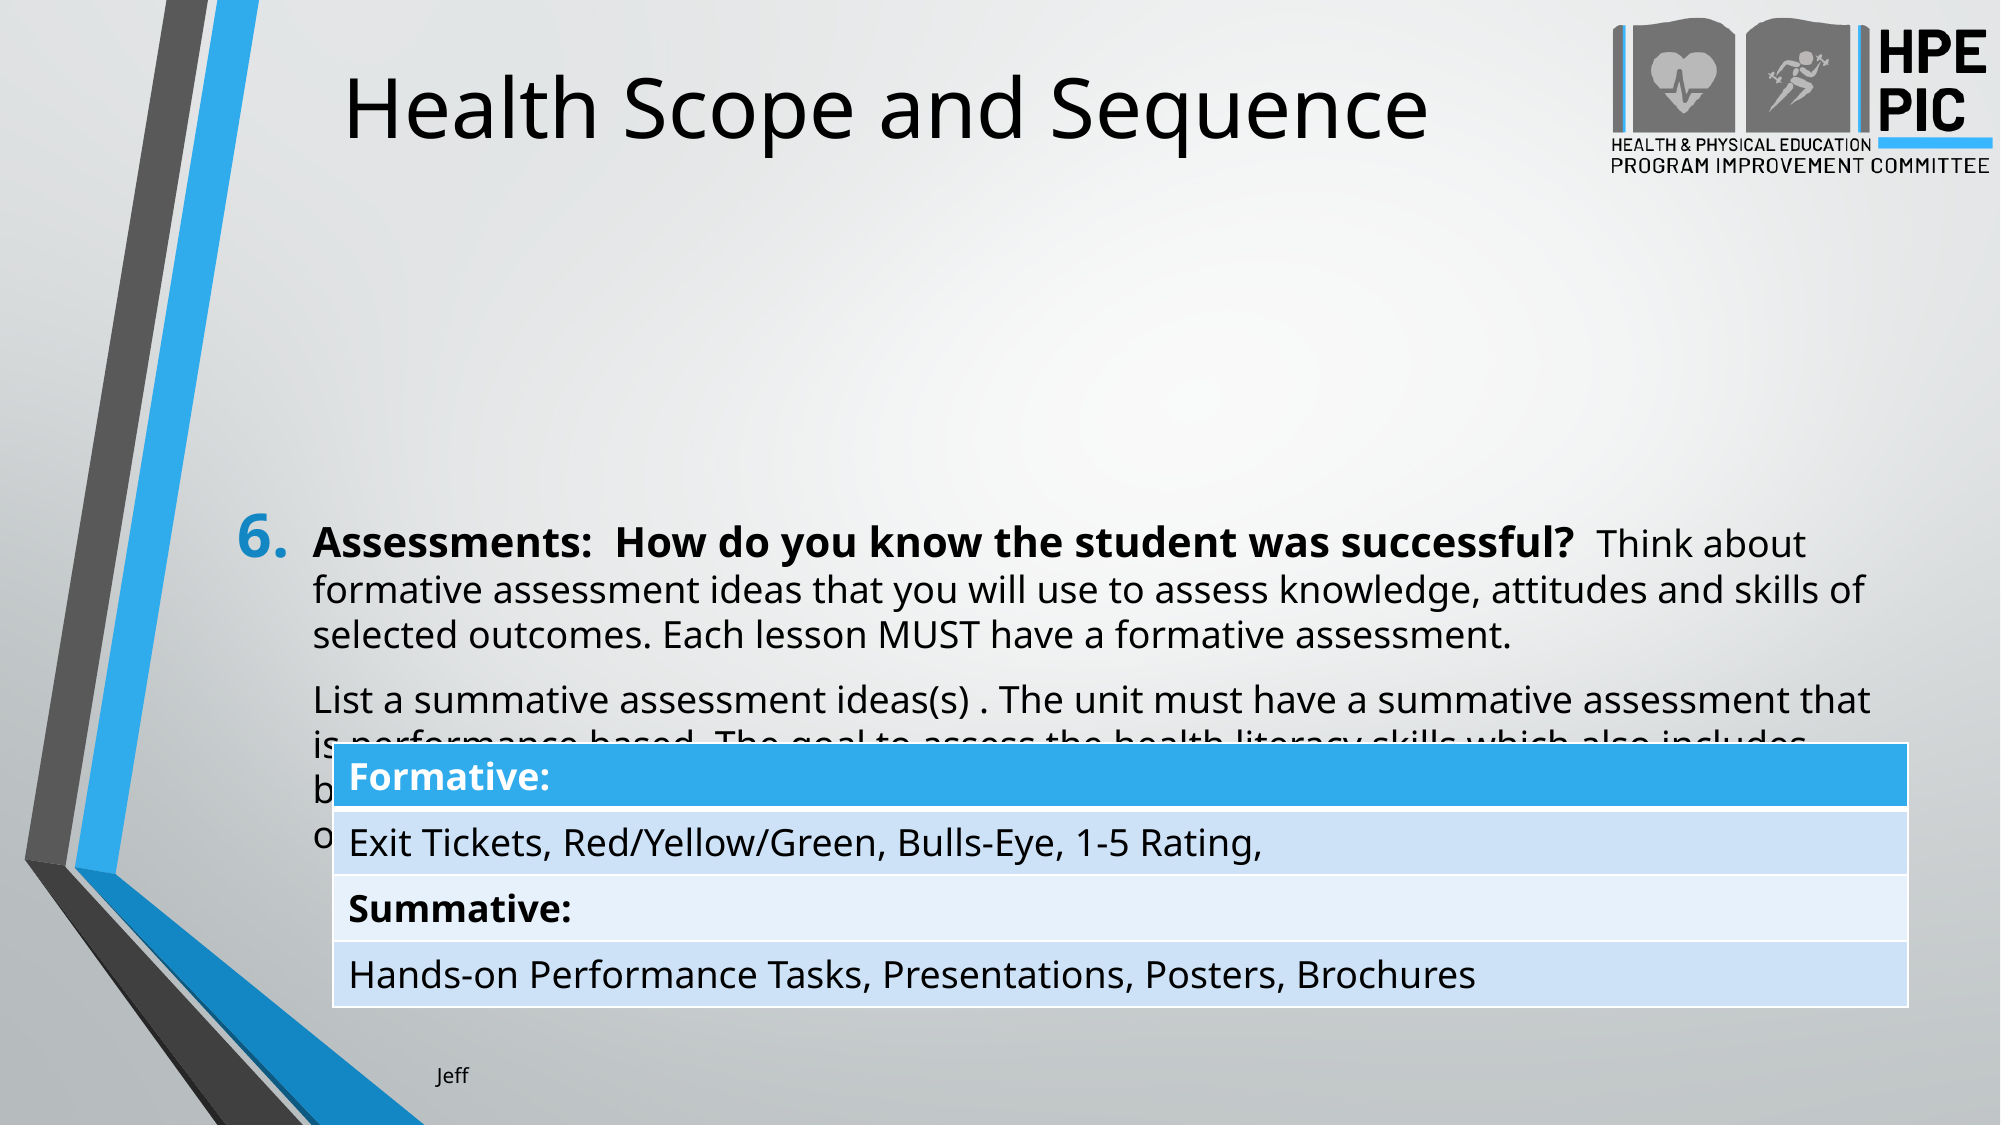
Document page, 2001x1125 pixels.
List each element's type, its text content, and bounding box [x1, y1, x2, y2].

table_cell Summative: [334, 876, 1907, 940]
footer Jeff [421, 1054, 1584, 1097]
table_header Formative: [334, 744, 1907, 806]
list Assessments: How do you know the student was successful? Think about formative assessment ideas that you will use to assess knowledge, attitudes and skills of selected outcomes. Each lesson MUST have a formative assessment. List a summative assessment ideas(s) . The unit must have a summative assessment that is performance based. The goal to assess the health literacy skills which also includes both the cognitive and affective domain . All three domains will be assessed through the objectives written for the assessment . [222, 224, 1900, 994]
title Health Scope and Sequence [256, 28, 1518, 183]
picture [1589, 0, 2001, 201]
table_cell Exit Tickets, Red/Yellow/Green, Bulls-Eye, 1-5 Rating, [334, 812, 1907, 874]
table_cell Hands-on Performance Tasks, Presentations, Posters, Brochures [334, 942, 1907, 1006]
